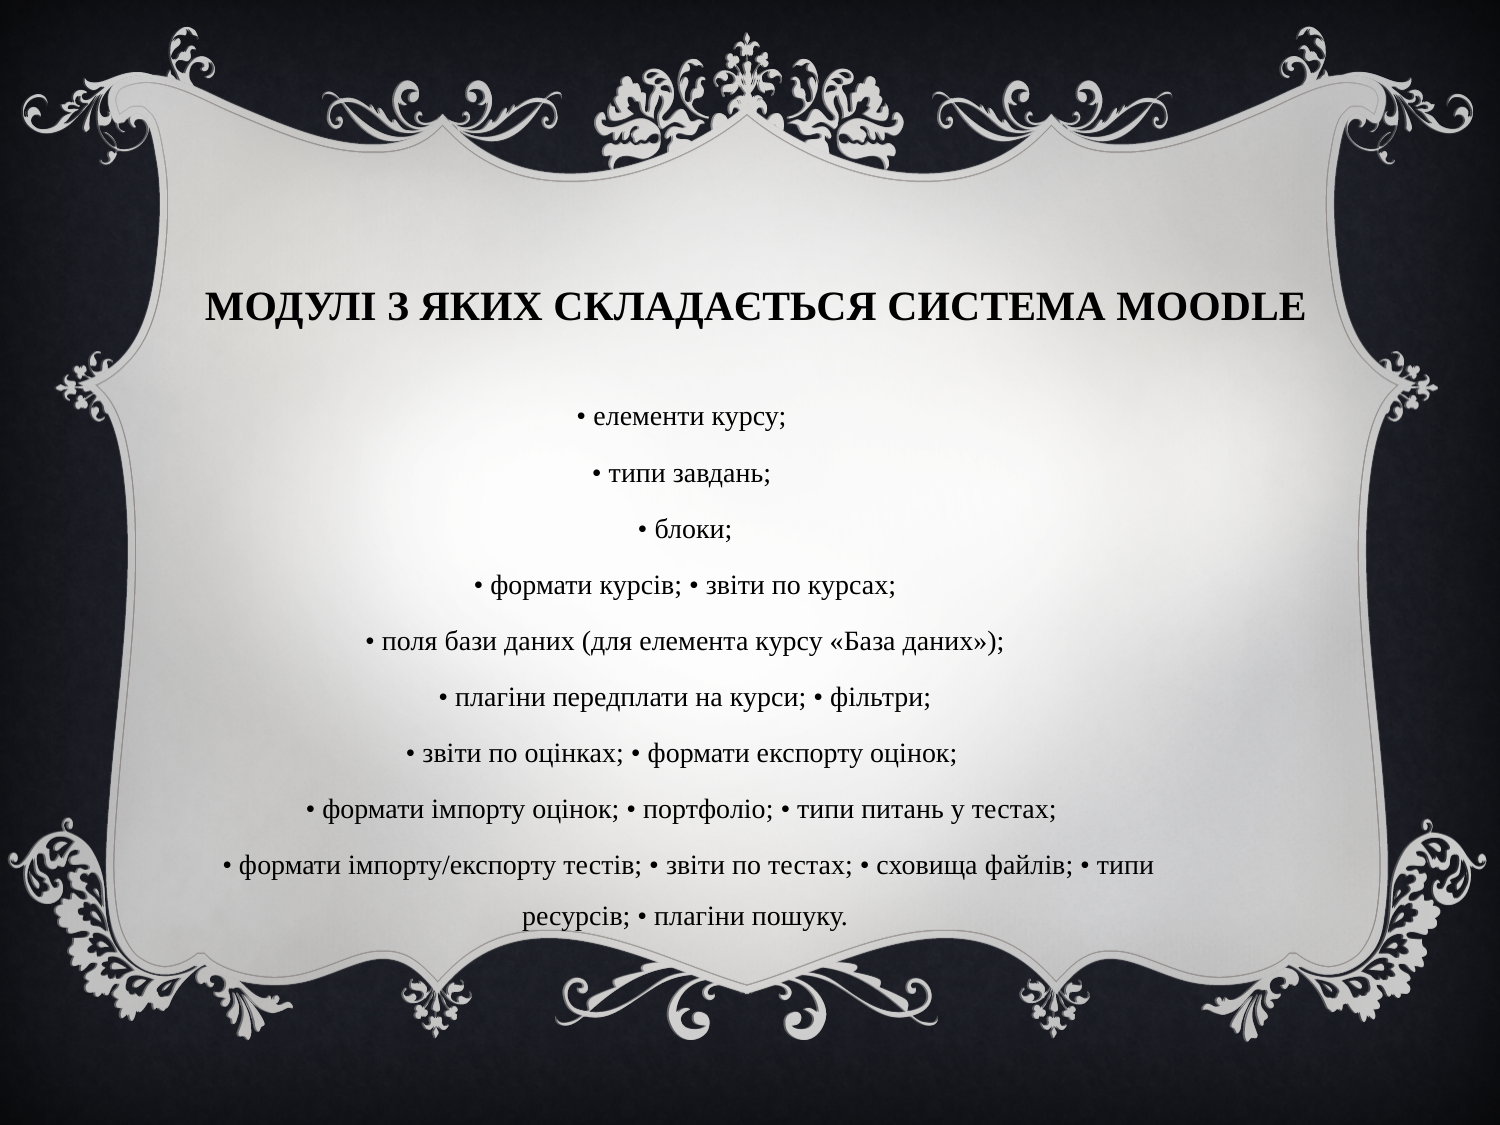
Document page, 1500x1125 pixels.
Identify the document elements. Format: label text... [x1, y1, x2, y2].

title Модулі з яких складається система moodle [64, 219, 1447, 336]
picture [0, 0, 1500, 1125]
list • елементи курсу; • типи завдань; • блоки; • формати курсів; • звіти по курсах; • поля бази даних (для елемента курсу «База даних»); • плагіни передплати на курси; • фільтри; • звіти по оцінках; • формати експорту оцінок; • формати імпорту оцінок; • портфоліо; • типи питань у тестах; • формати імпорту/експорту тестів; • звіти по тестах; • сховища файлів; • типи ресурсів; • плагіни пошуку. [183, 373, 1188, 941]
